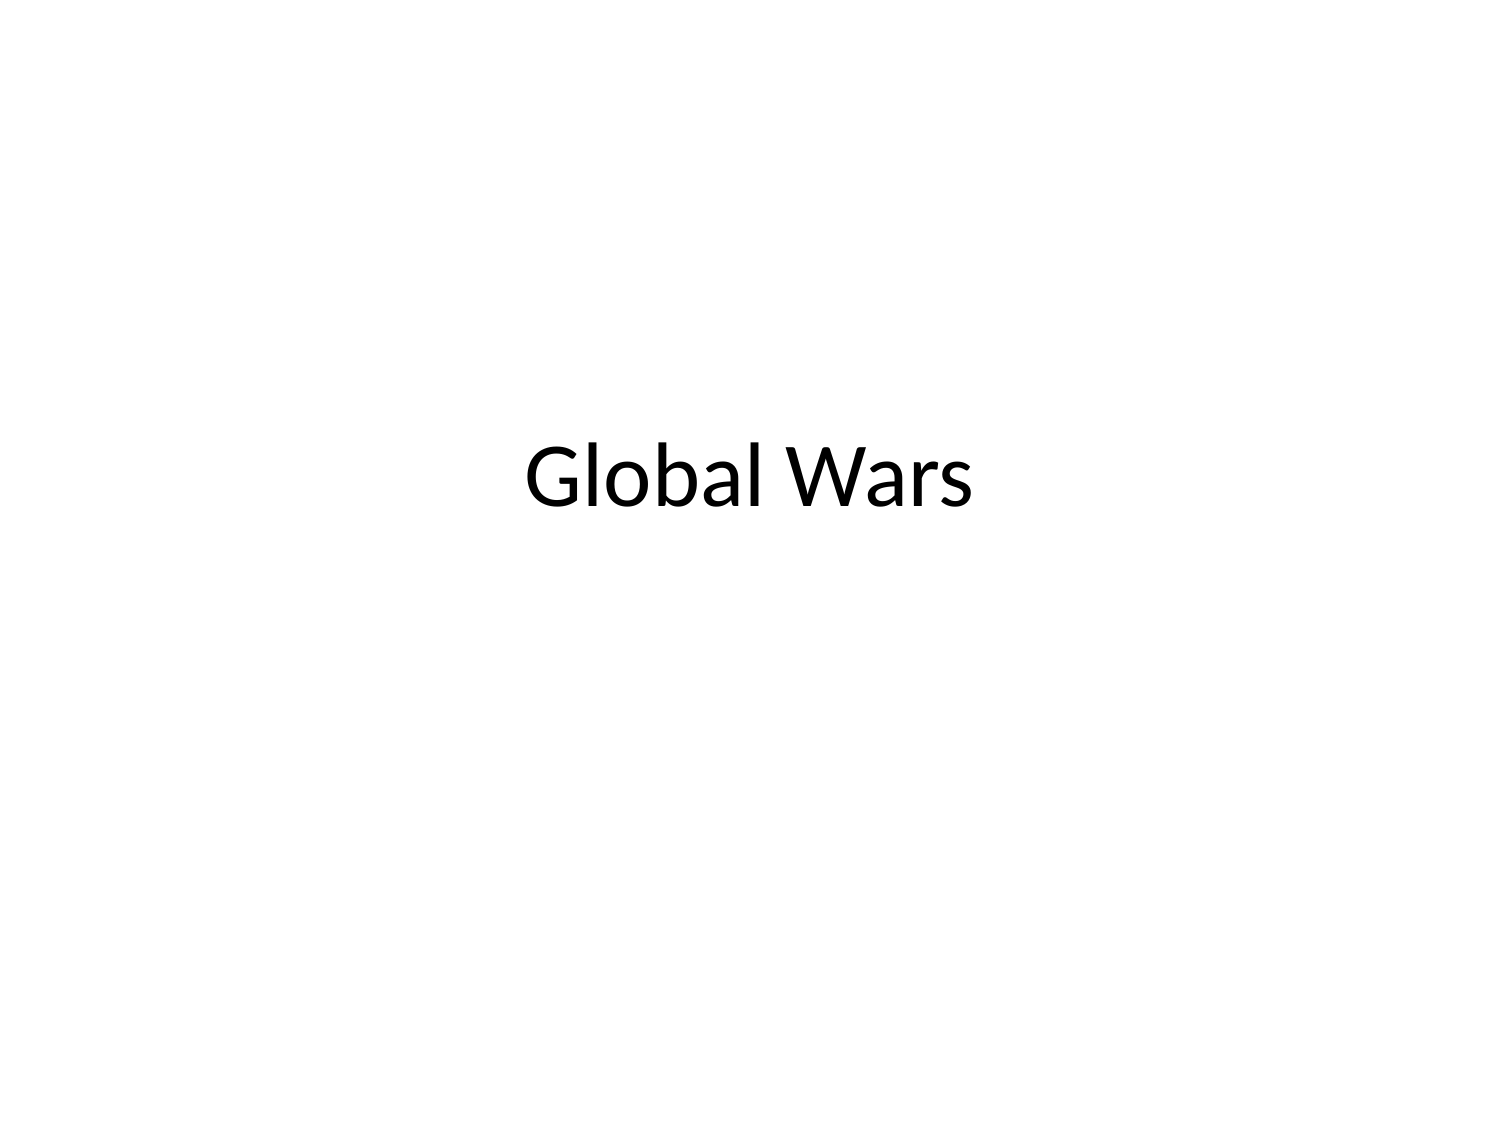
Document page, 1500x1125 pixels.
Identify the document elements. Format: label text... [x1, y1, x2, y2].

title Global Wars [112, 349, 1388, 591]
